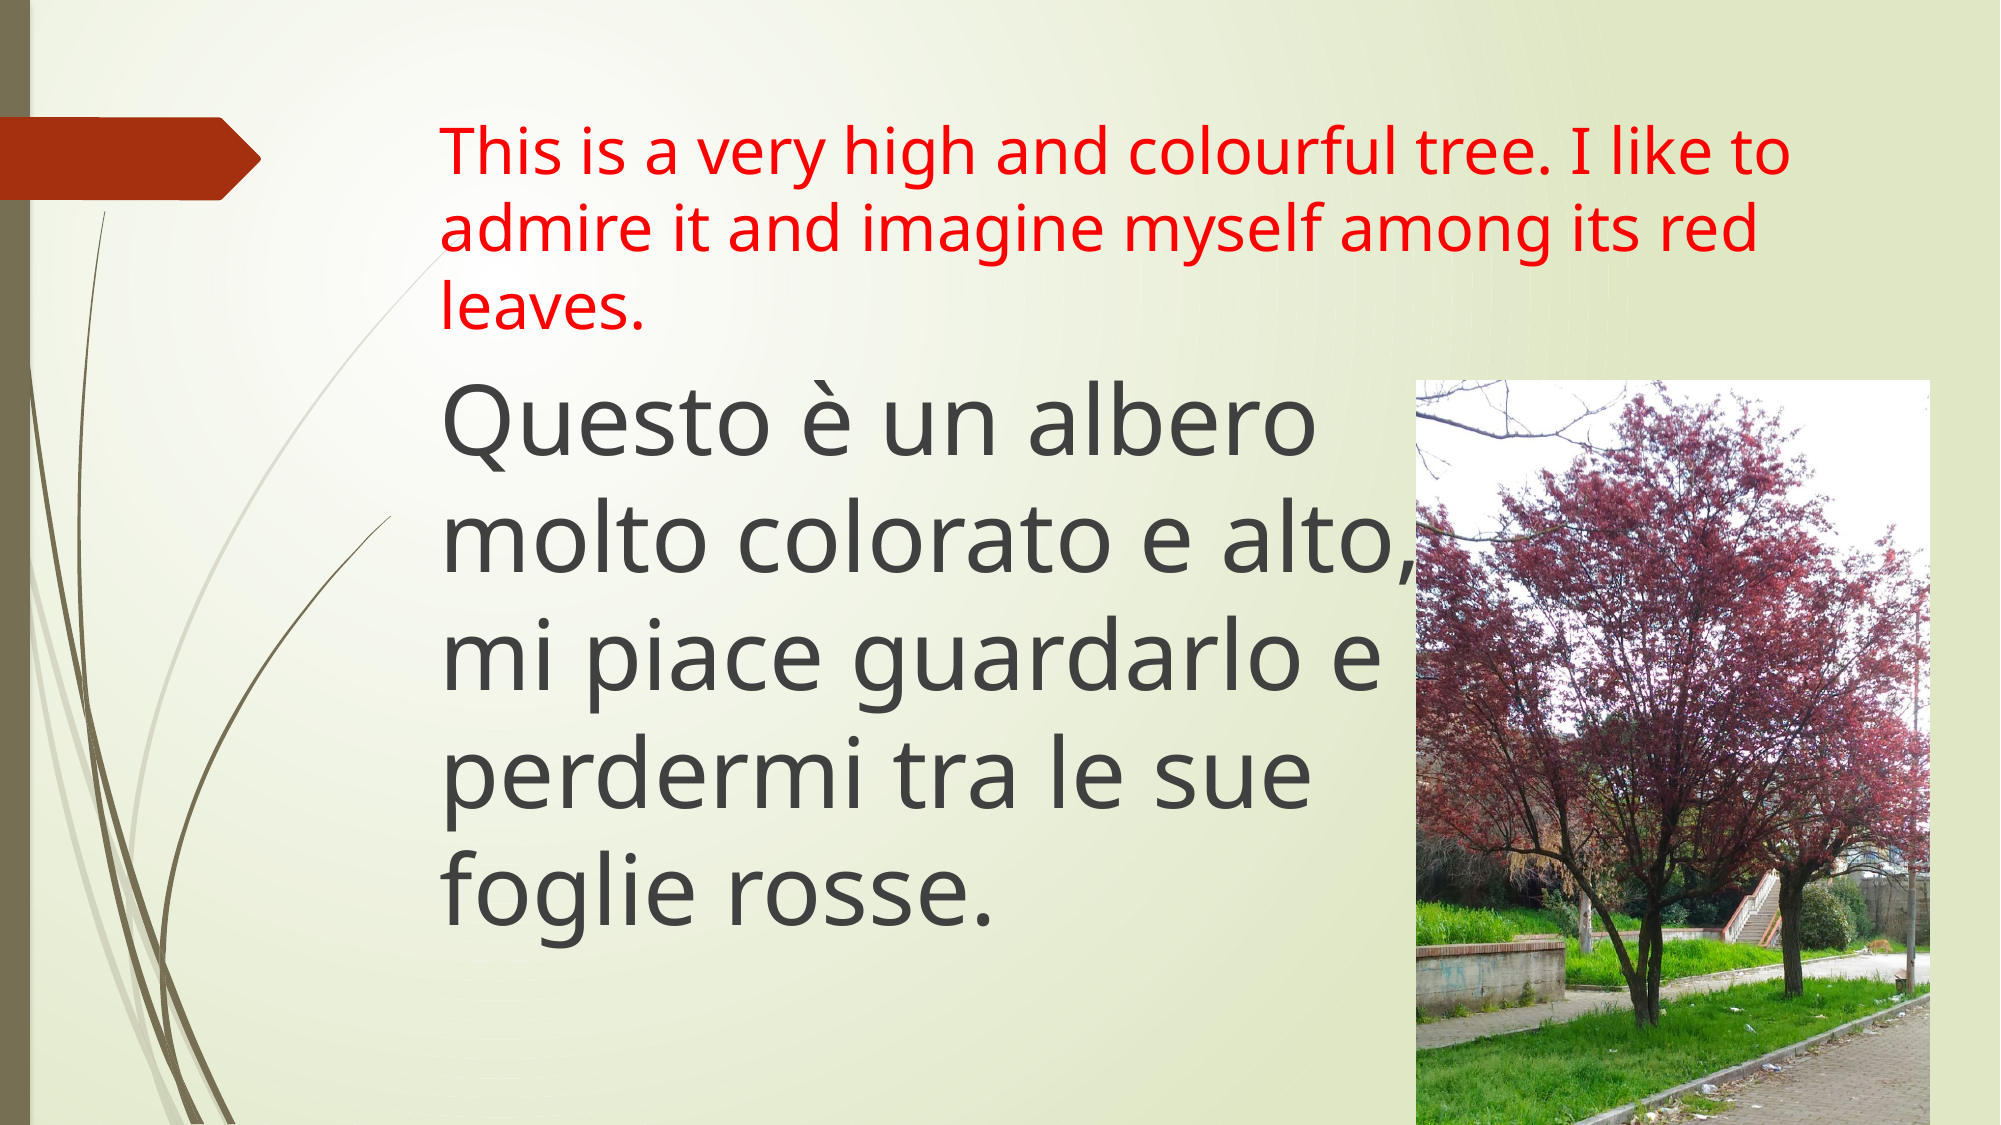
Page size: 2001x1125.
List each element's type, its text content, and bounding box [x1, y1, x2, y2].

title This is a very high and colourful tree. I like to admire it and imagine myself among its red leaves. [424, 102, 1888, 350]
list Questo è un albero molto colorato e alto, mi piace guardarlo e perdermi tra le sue foglie rosse. [424, 350, 1442, 970]
picture [1416, 380, 1930, 1125]
